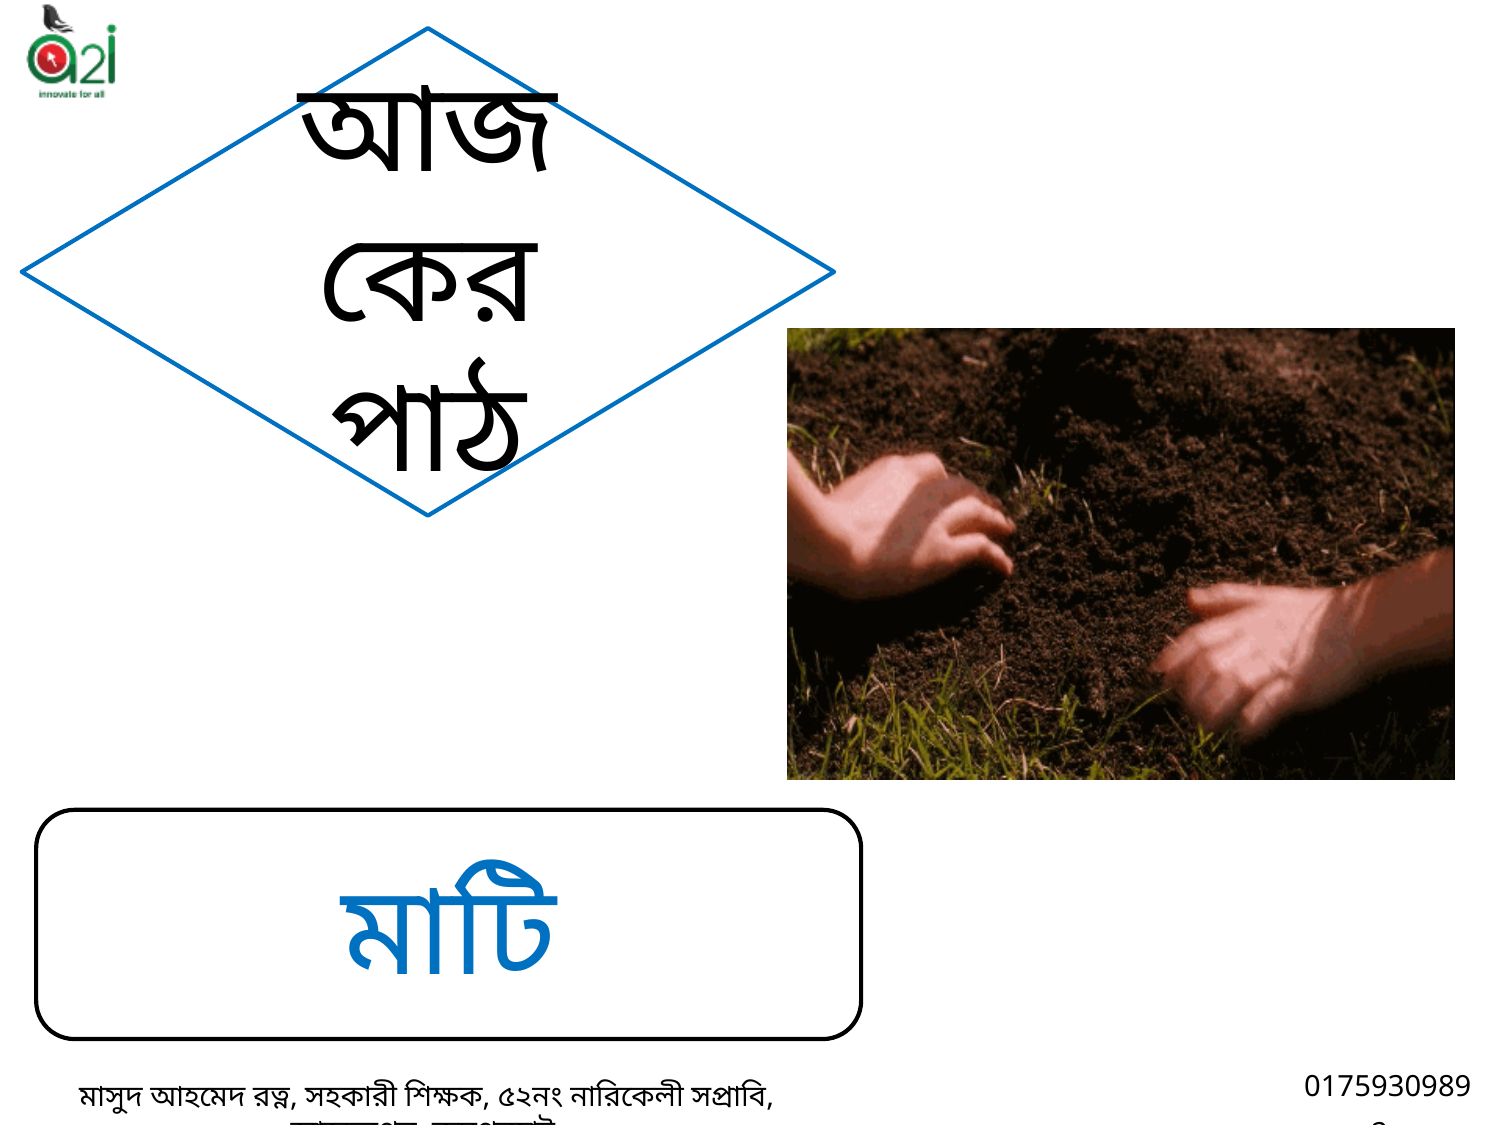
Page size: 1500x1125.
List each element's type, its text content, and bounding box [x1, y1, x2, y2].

picture [787, 327, 1455, 780]
text_box মাসুদ আহমেদ রত্ন, সহকারী শিক্ষক, ৫২নং নারিকেলী সপ্রাবি, আক্কেলপুর, জয়পুরহাট [20, 1069, 833, 1125]
text_box আজকের পাঠ [19, 26, 837, 518]
text_box 01759309892 [1287, 1059, 1489, 1125]
text_box মাটি [34, 807, 864, 1042]
picture [0, 0, 145, 126]
